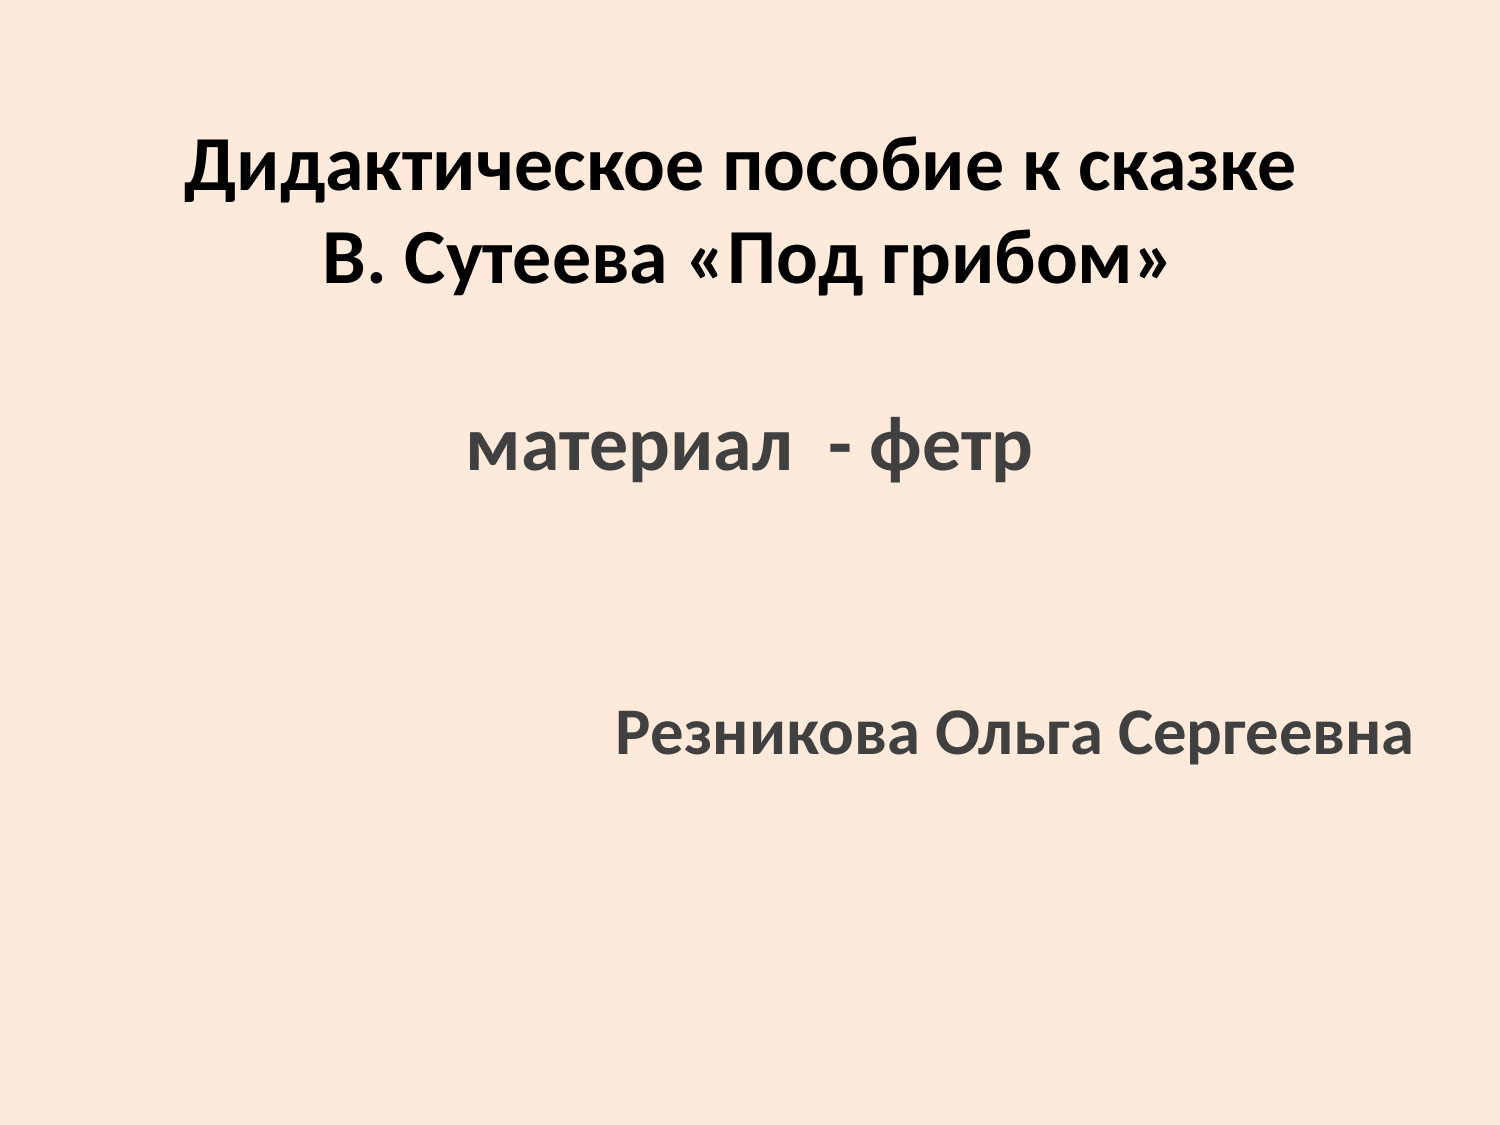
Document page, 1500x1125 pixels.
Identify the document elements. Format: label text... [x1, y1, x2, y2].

subtitle Резникова Ольга Сергеевна [395, 680, 1446, 969]
title Дидактическое пособие к сказке В. Сутеева «Под грибом» материал - фетр [112, 101, 1388, 591]
